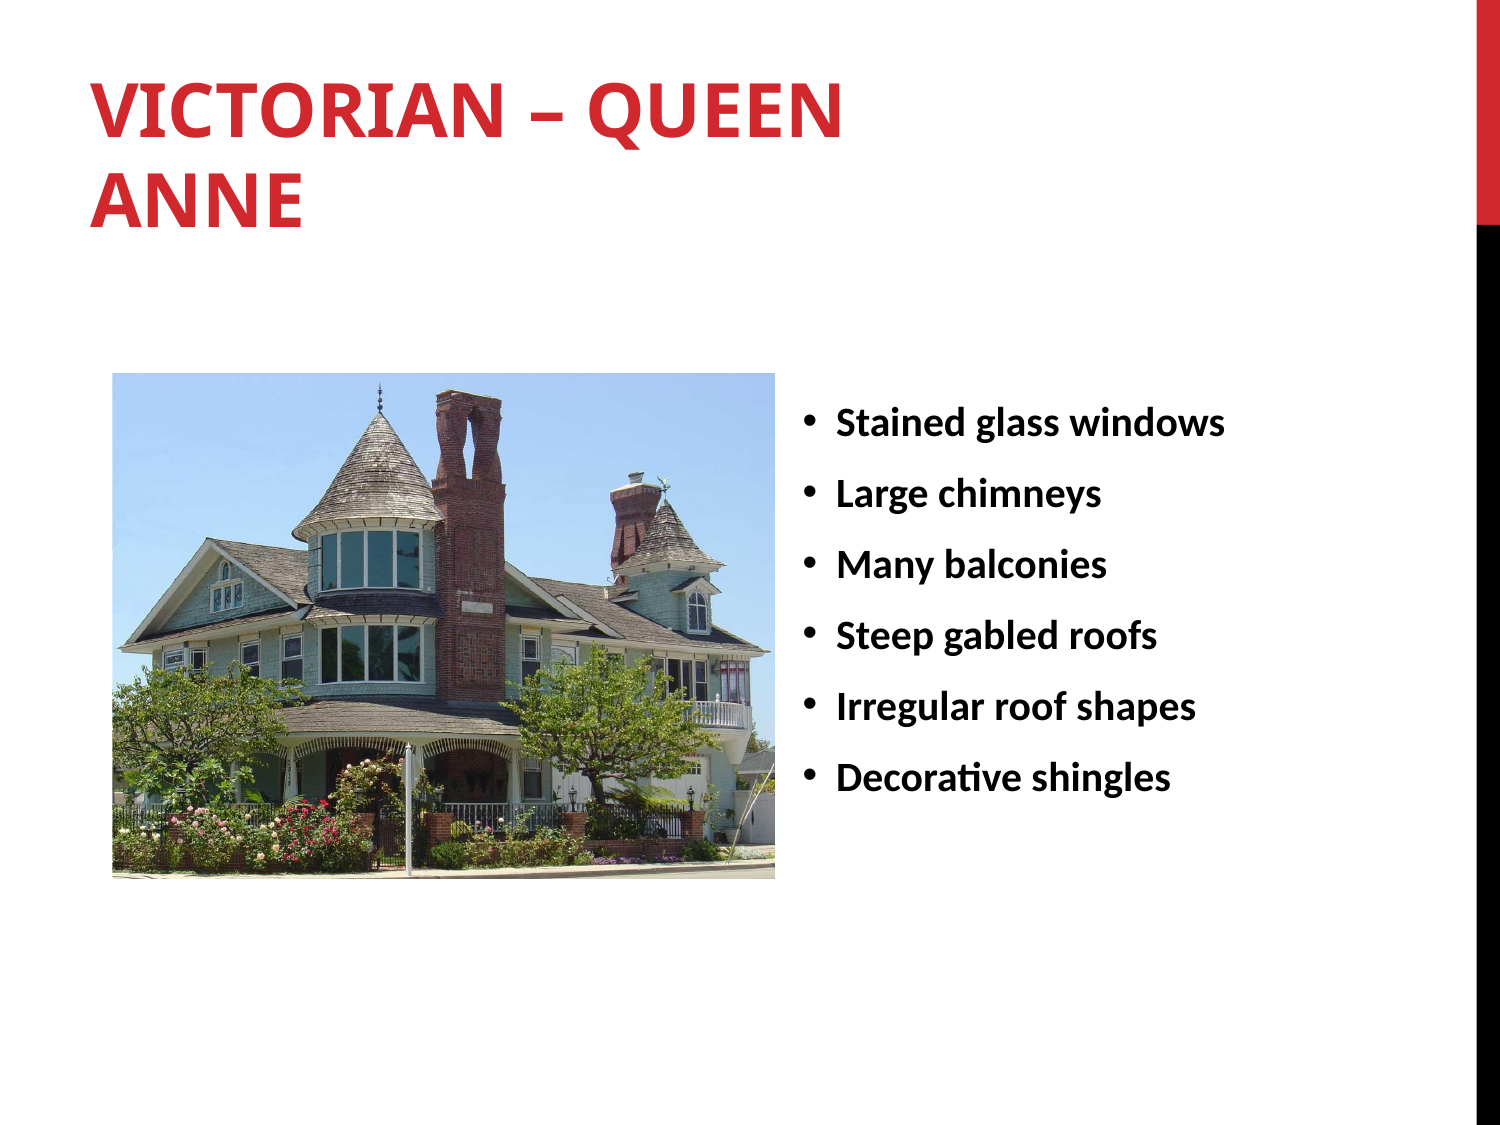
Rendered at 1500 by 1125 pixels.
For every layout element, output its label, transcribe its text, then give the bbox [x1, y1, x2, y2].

text_box [112, 373, 775, 879]
title Victorian – Queen Anne [75, 25, 1025, 250]
text_box Stained glass windows Large chimneys Many balconies Steep gabled roofs Irregular roof shapes Decorative shingles [787, 387, 1500, 878]
